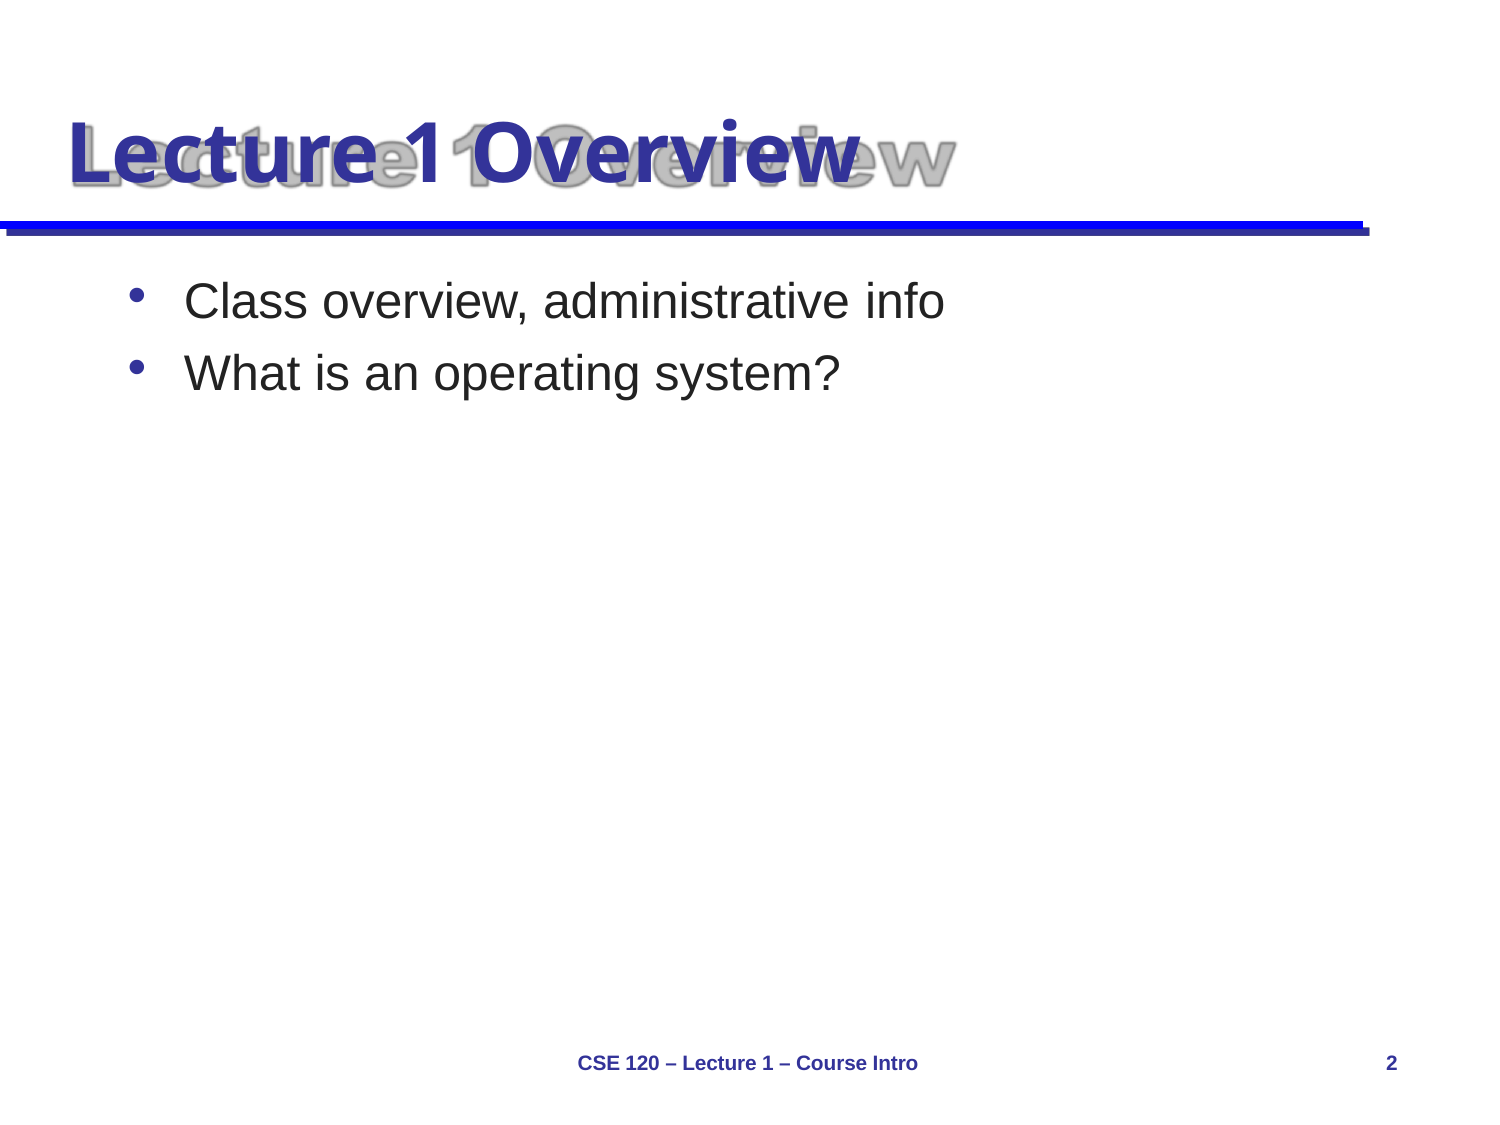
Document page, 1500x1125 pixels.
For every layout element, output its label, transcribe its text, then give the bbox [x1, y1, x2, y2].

picture [6, 229, 13, 236]
title Lecture 1 Overview [63, 99, 955, 288]
text_box [13, 78, 1010, 262]
footer CSE 120 – Lecture 1 – Course Intro [575, 1049, 925, 1125]
text_box Class overview, administrative info What is an operating system? [125, 268, 954, 401]
text_box 2 [1381, 1049, 1402, 1075]
picture [1010, 227, 1373, 236]
